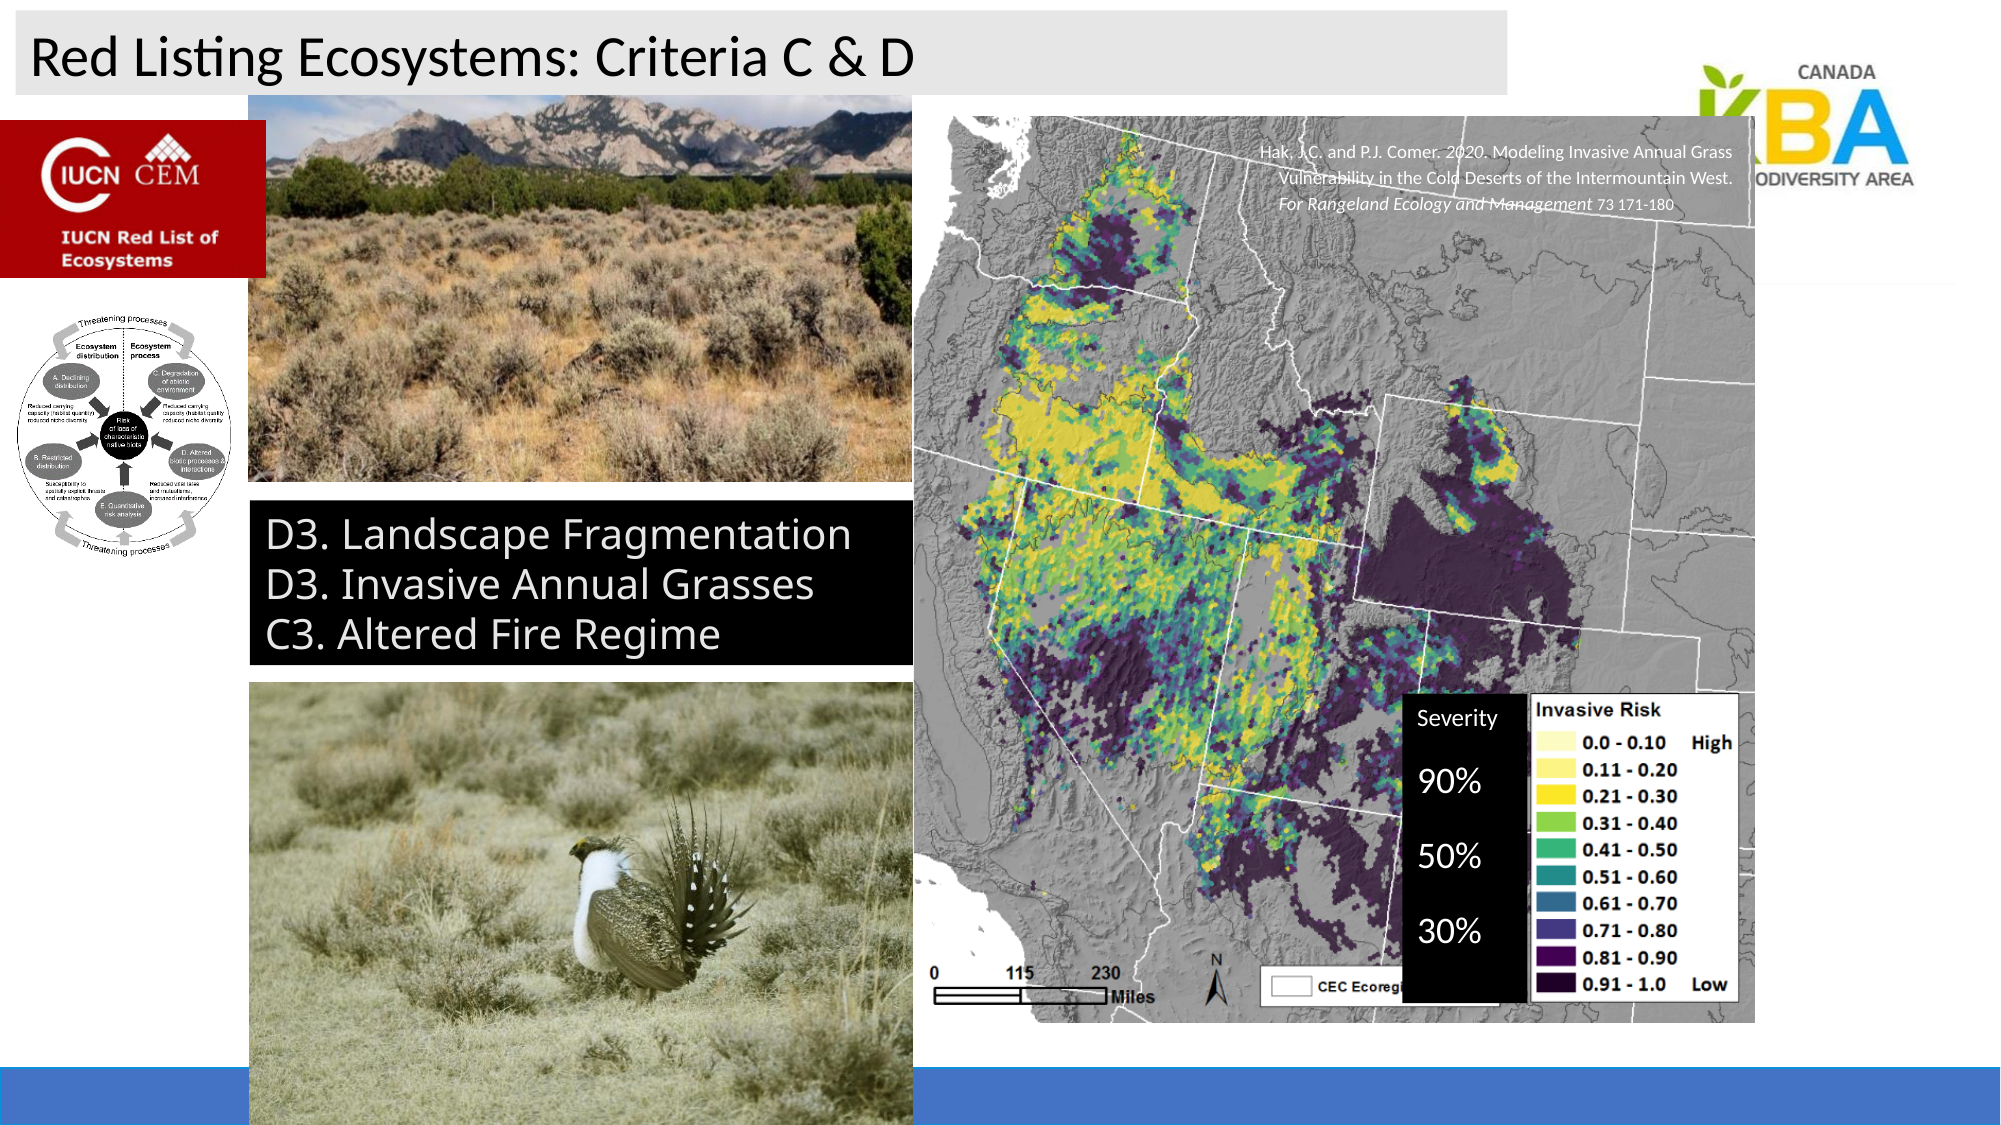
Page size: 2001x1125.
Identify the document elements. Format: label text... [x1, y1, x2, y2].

picture [0, 56, 912, 482]
picture [249, 682, 913, 1125]
text_box Red Listing Ecosystems: Criteria C & D [15, 10, 1508, 95]
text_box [913, 116, 1770, 1023]
text_box D3. Landscape Fragmentation D3. Invasive Annual Grasses C3. Altered Fire Regime [249, 500, 913, 666]
picture [17, 312, 231, 563]
picture [1652, 0, 1957, 288]
